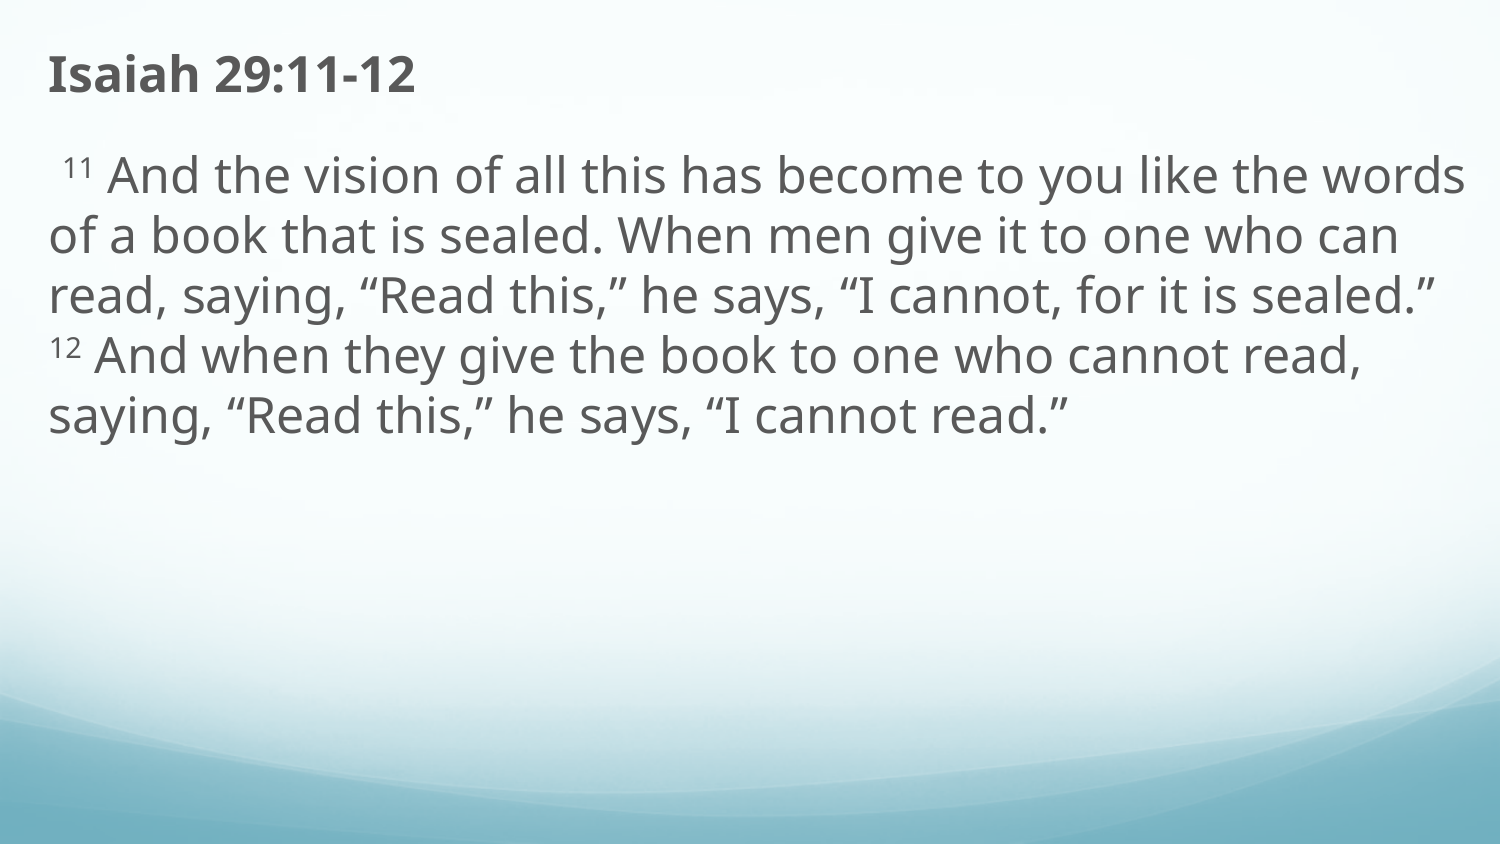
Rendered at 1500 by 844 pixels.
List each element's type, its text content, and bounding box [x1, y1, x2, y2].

list Isaiah 29:11-12 11 And the vision of all this has become to you like the words of a book that is sealed. When men give it to one who can read, saying, “Read this,” he says, “I cannot, for it is sealed.” 12 And when they give the book to one who cannot read, saying, “Read this,” he says, “I cannot read.” [34, 34, 1486, 770]
